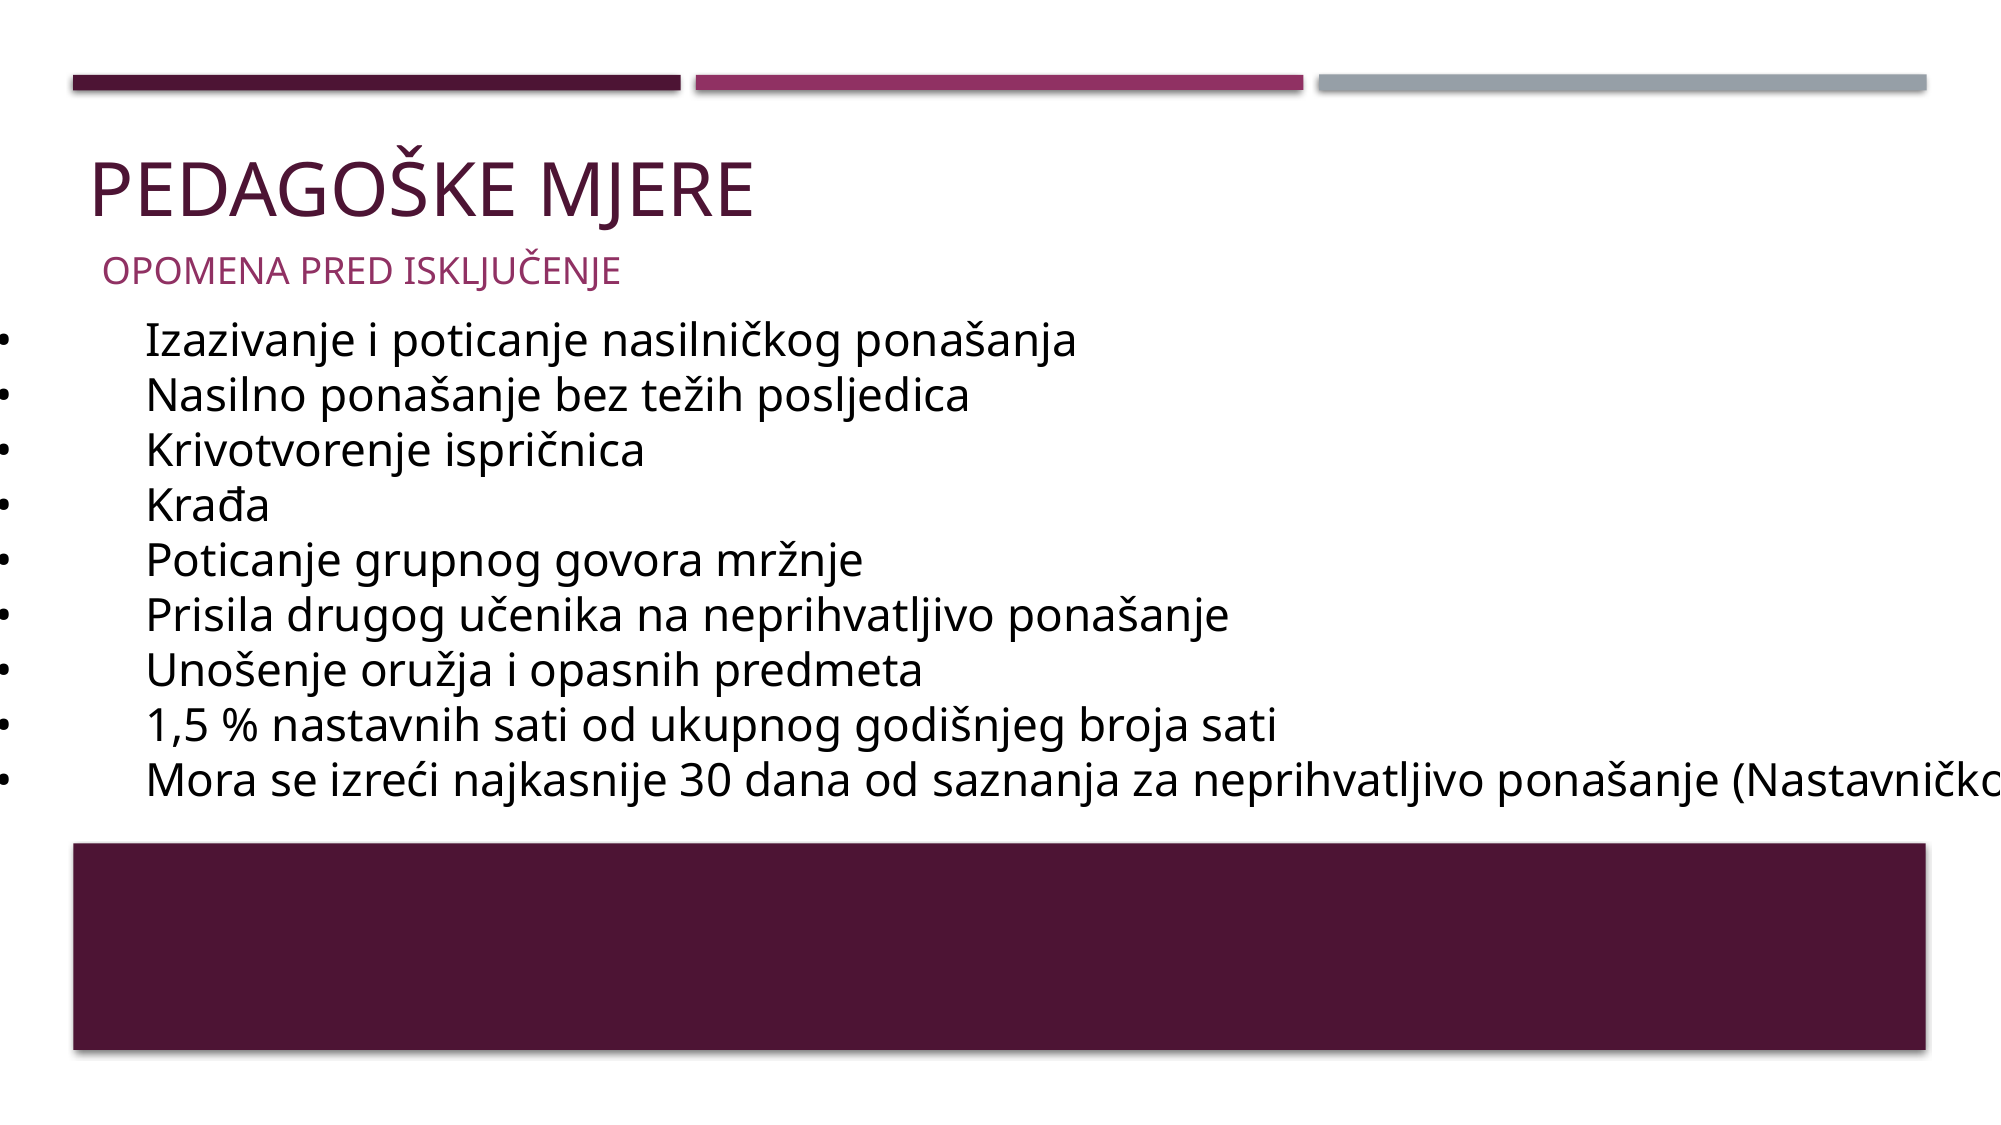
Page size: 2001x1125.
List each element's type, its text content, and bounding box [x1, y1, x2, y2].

title PEDAGOŠKE MJERE [73, 121, 1884, 240]
text_box • Izazivanje i poticanje nasilničkog ponašanja • Nasilno ponašanje bez težih posljedica • Krivotvorenje ispričnica • Krađa • Poticanje grupnog govora mržnje • Prisila drugog učenika na neprihvatljivo ponašanje • Unošenje oružja i opasnih predmeta • 1,5 % nastavnih sati od ukupnog godišnjeg broja sati • Mora se izreći najkasnije 30 dana od saznanja za neprihvatljivo ponašanje (Nastavničko vijeće) [0, 303, 2000, 814]
list Opomena pred isključenje [86, 239, 1897, 338]
